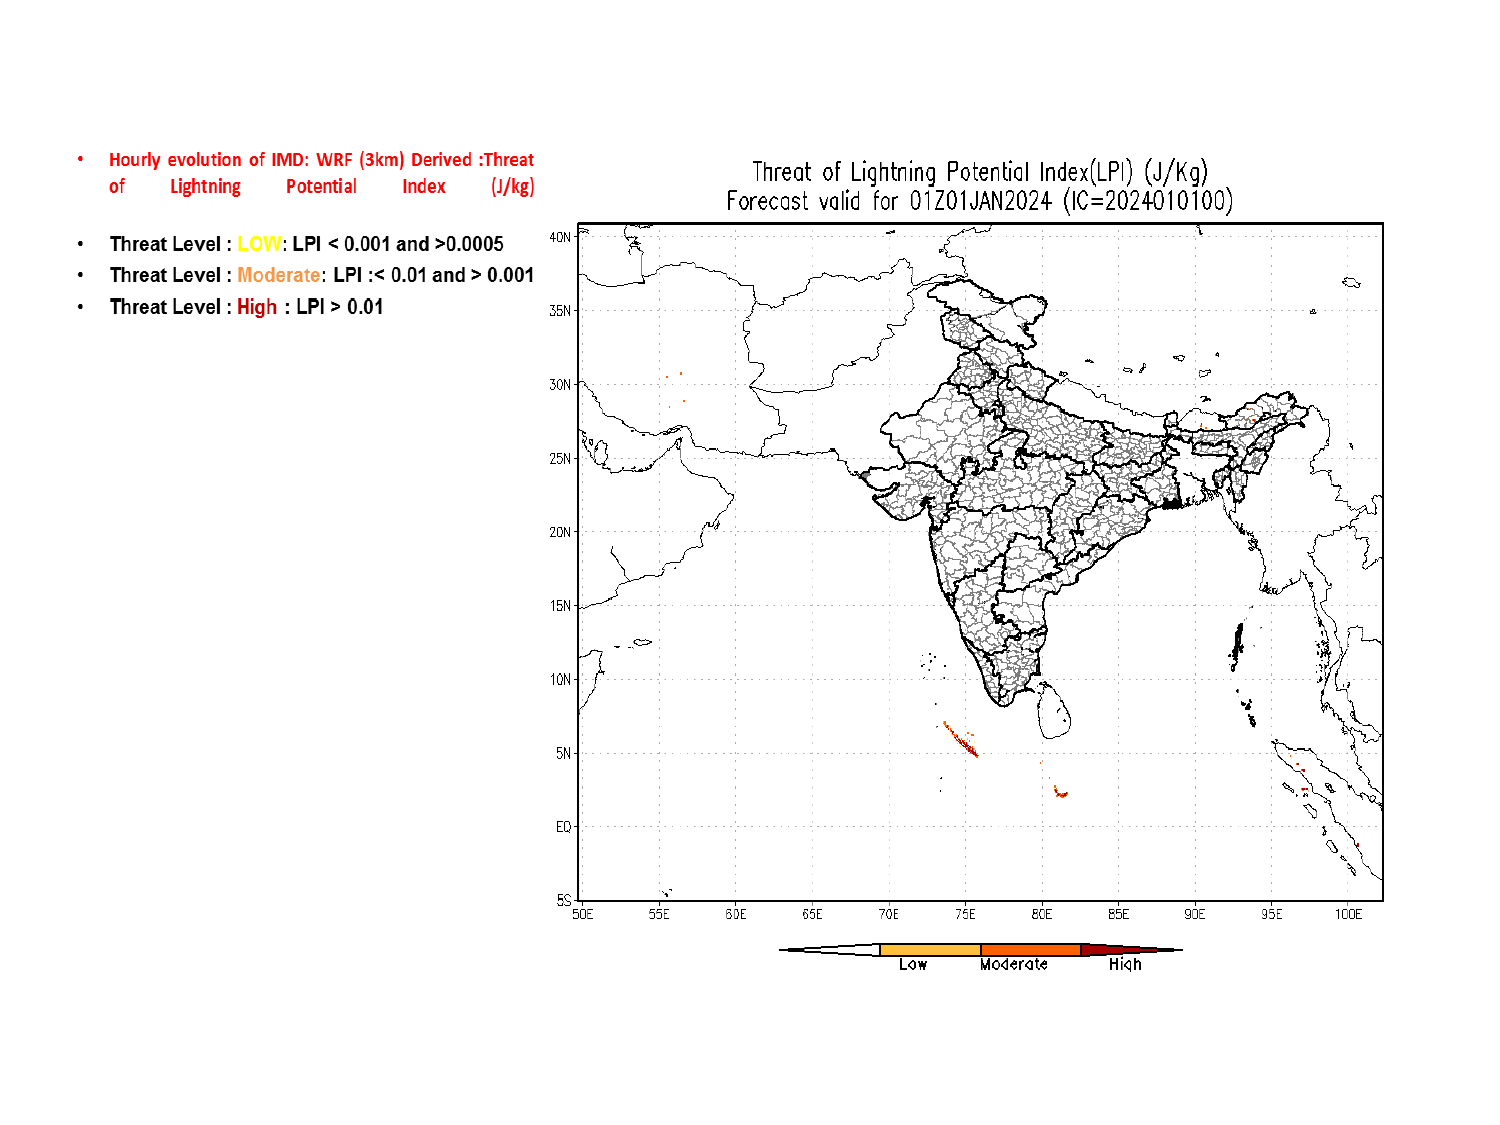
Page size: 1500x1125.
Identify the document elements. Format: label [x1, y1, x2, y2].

picture [74, 149, 1426, 976]
